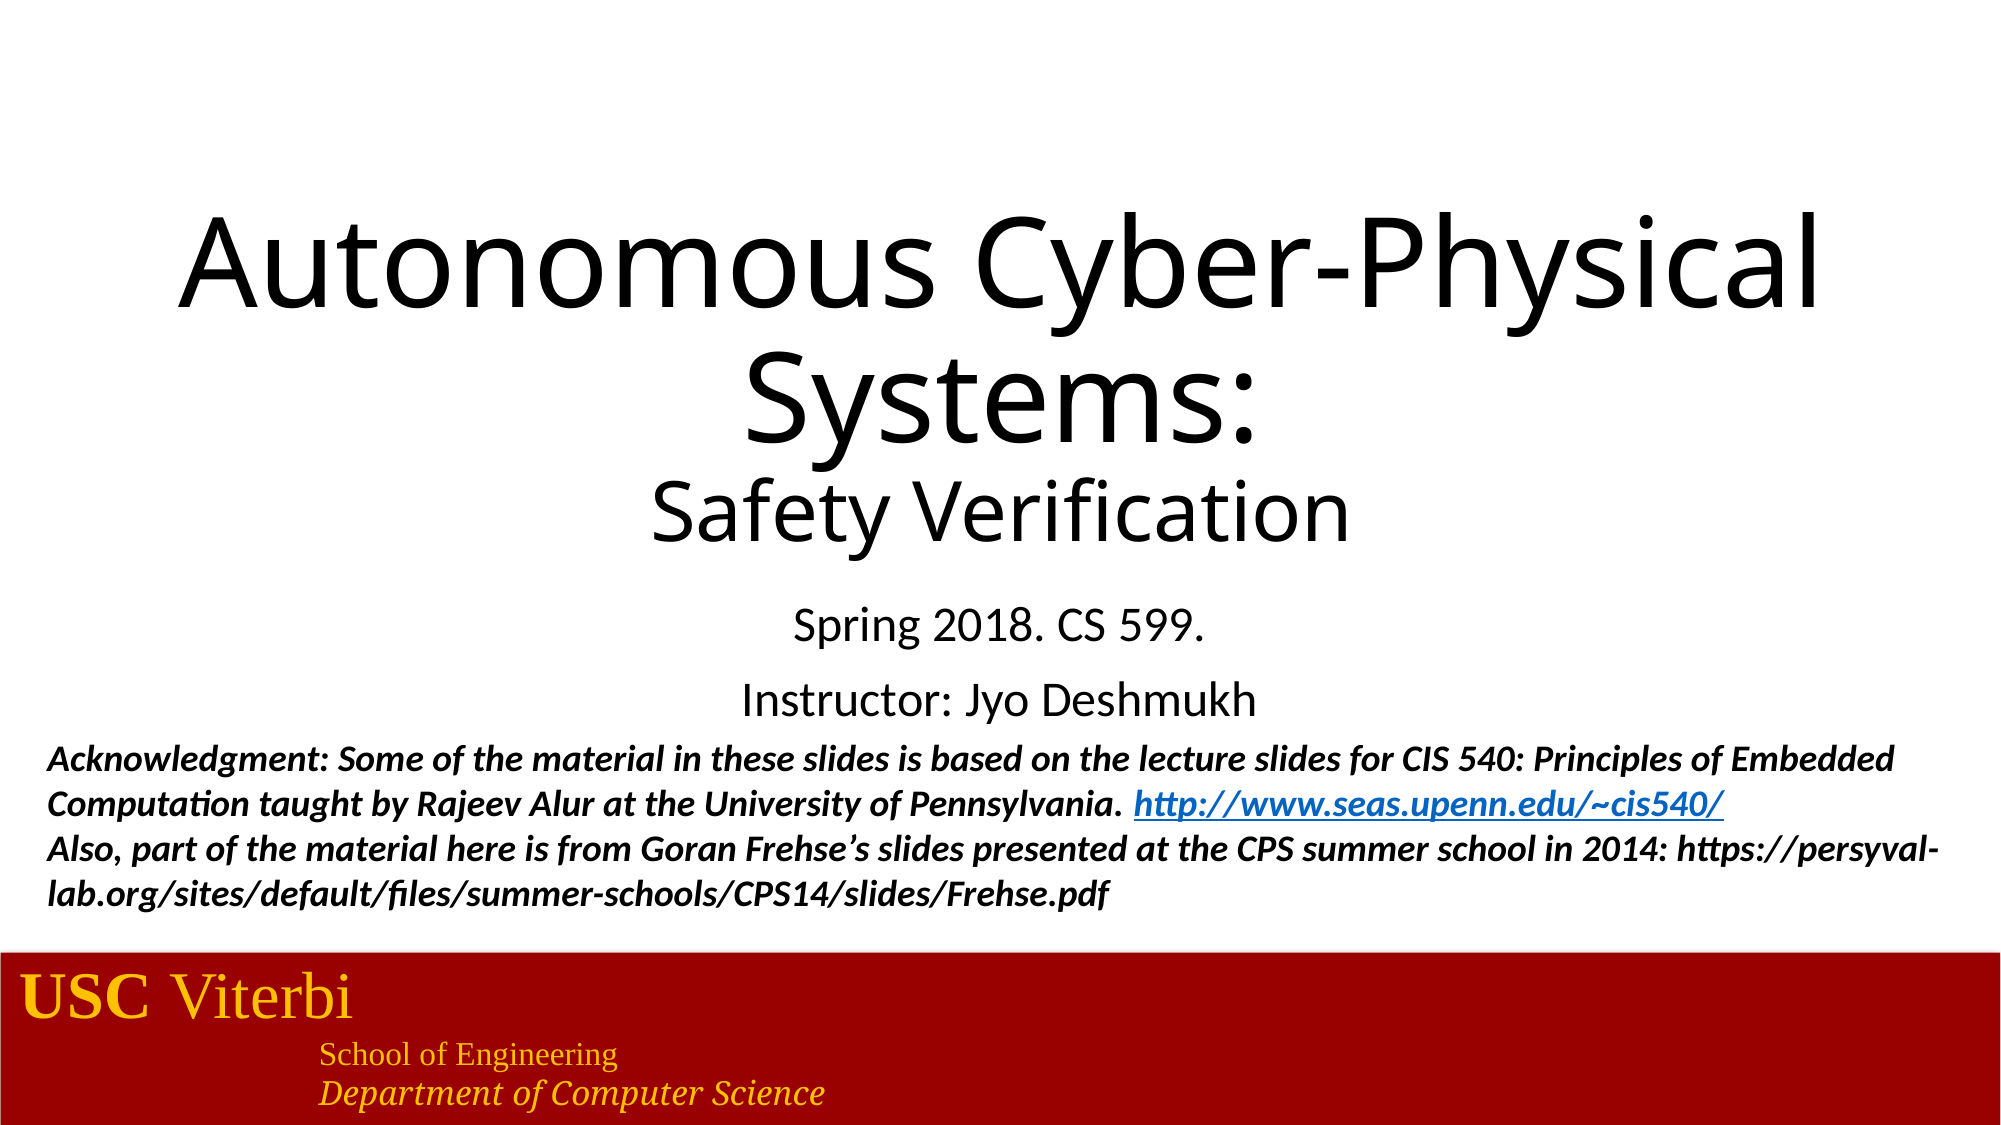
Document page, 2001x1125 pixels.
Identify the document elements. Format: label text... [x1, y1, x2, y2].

title Autonomous Cyber-Physical Systems: Safety Verification [32, 184, 1972, 576]
text_box Acknowledgment: Some of the material in these slides is based on the lecture slides for CIS 540: Principles of Embedded Computation taught by Rajeev Alur at the University of Pennsylvania. http://www.seas.upenn.edu/~cis540/ Also, part of the material here is from Goran Frehse’s slides presented at the CPS summer school in 2014: https://persyval-lab.org/sites/default/files/summer-schools/CPS14/slides/Frehse.pdf [32, 726, 1957, 967]
subtitle Spring 2018. CS 599. Instructor: Jyo Deshmukh [249, 590, 1750, 726]
